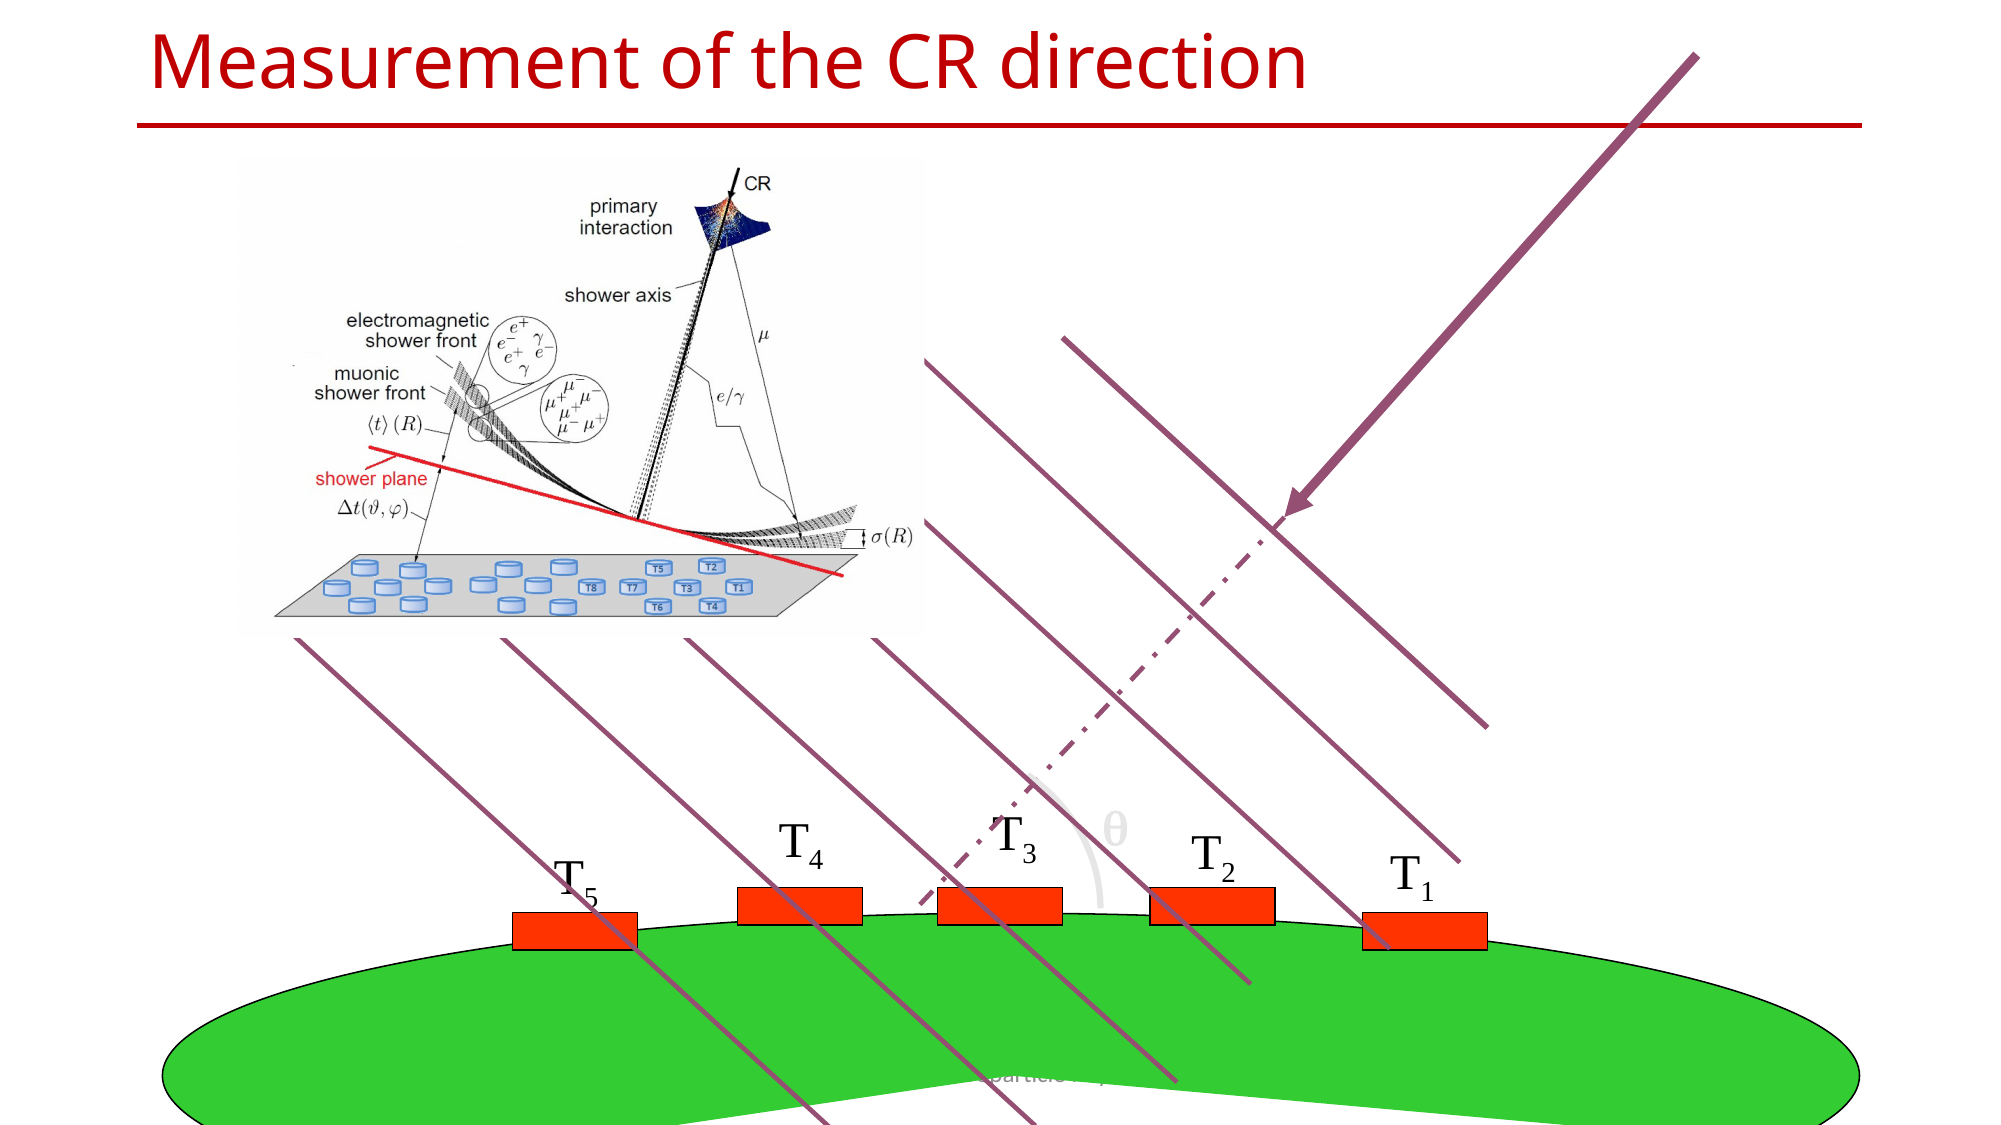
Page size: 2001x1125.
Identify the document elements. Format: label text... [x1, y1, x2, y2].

picture [238, 157, 925, 638]
text_box T4 [763, 799, 839, 883]
text_box [1284, 128, 1632, 517]
text_box T5 [538, 837, 614, 887]
text_box q [1087, 787, 1144, 863]
text_box [925, 774, 1099, 887]
title Measurement of the CR direction [133, 0, 1647, 128]
text_box T3 [977, 793, 1010, 829]
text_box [162, 887, 1860, 1125]
text_box T1 [1375, 831, 1450, 887]
text_box T2 [1176, 812, 1251, 887]
